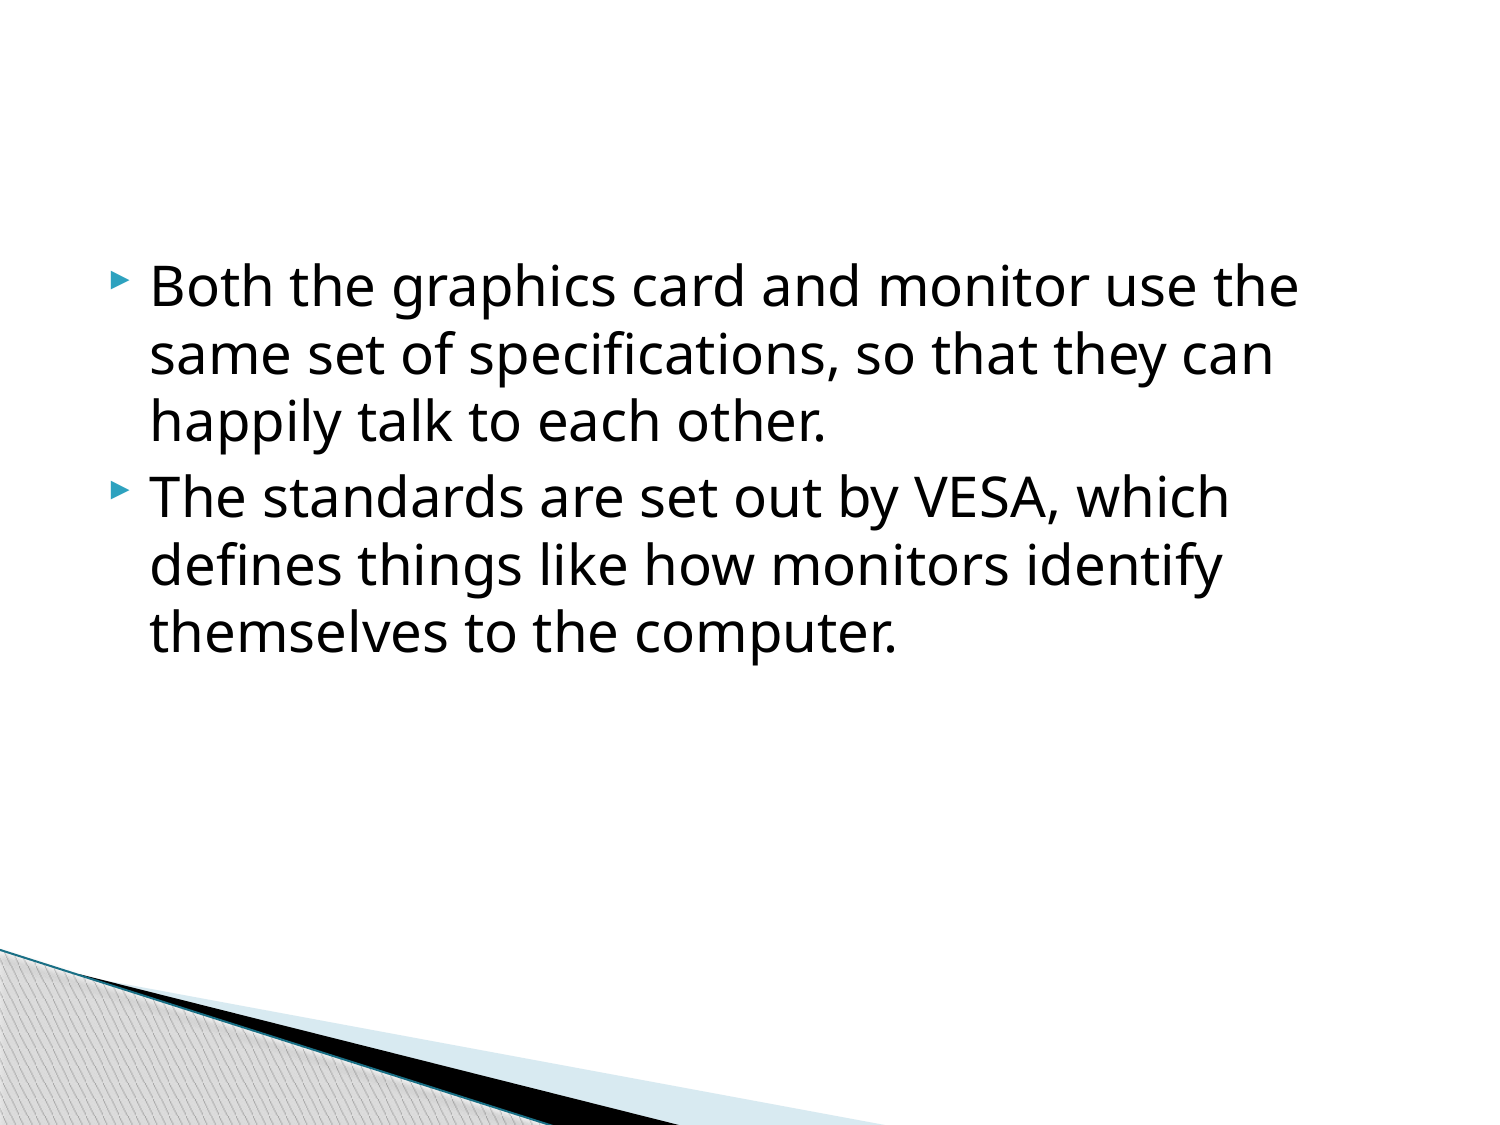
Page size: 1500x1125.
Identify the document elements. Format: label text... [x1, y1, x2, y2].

list Both the graphics card and monitor use the same set of specifications, so that they can happily talk to each other. The standards are set out by VESA, which defines things like how monitors identify themselves to the computer. [75, 243, 1425, 986]
